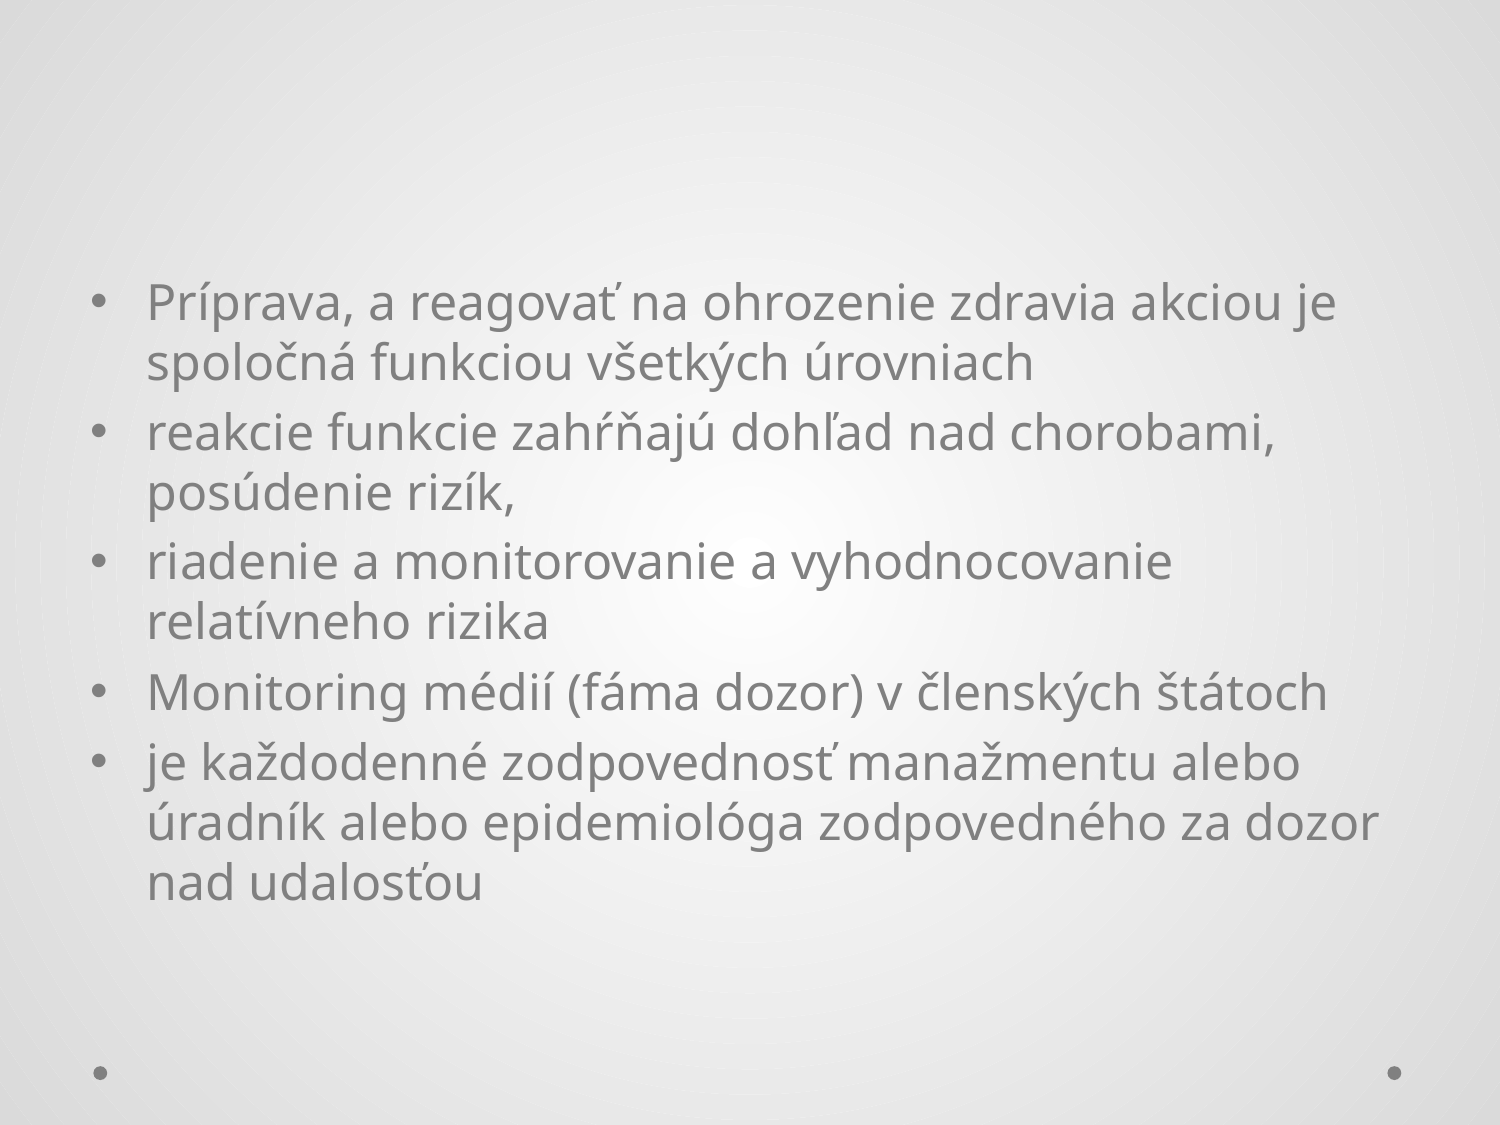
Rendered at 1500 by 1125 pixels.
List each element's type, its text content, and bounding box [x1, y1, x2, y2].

list Príprava, a reagovať na ohrozenie zdravia akciou je spoločná funkciou všetkých úrovniach reakcie funkcie zahŕňajú dohľad nad chorobami, posúdenie rizík, riadenie a monitorovanie a vyhodnocovanie relatívneho rizika Monitoring médií (fáma dozor) v členských štátoch je každodenné zodpovednosť manažmentu alebo úradník alebo epidemiológa zodpovedného za dozor nad udalosťou [75, 262, 1425, 1005]
